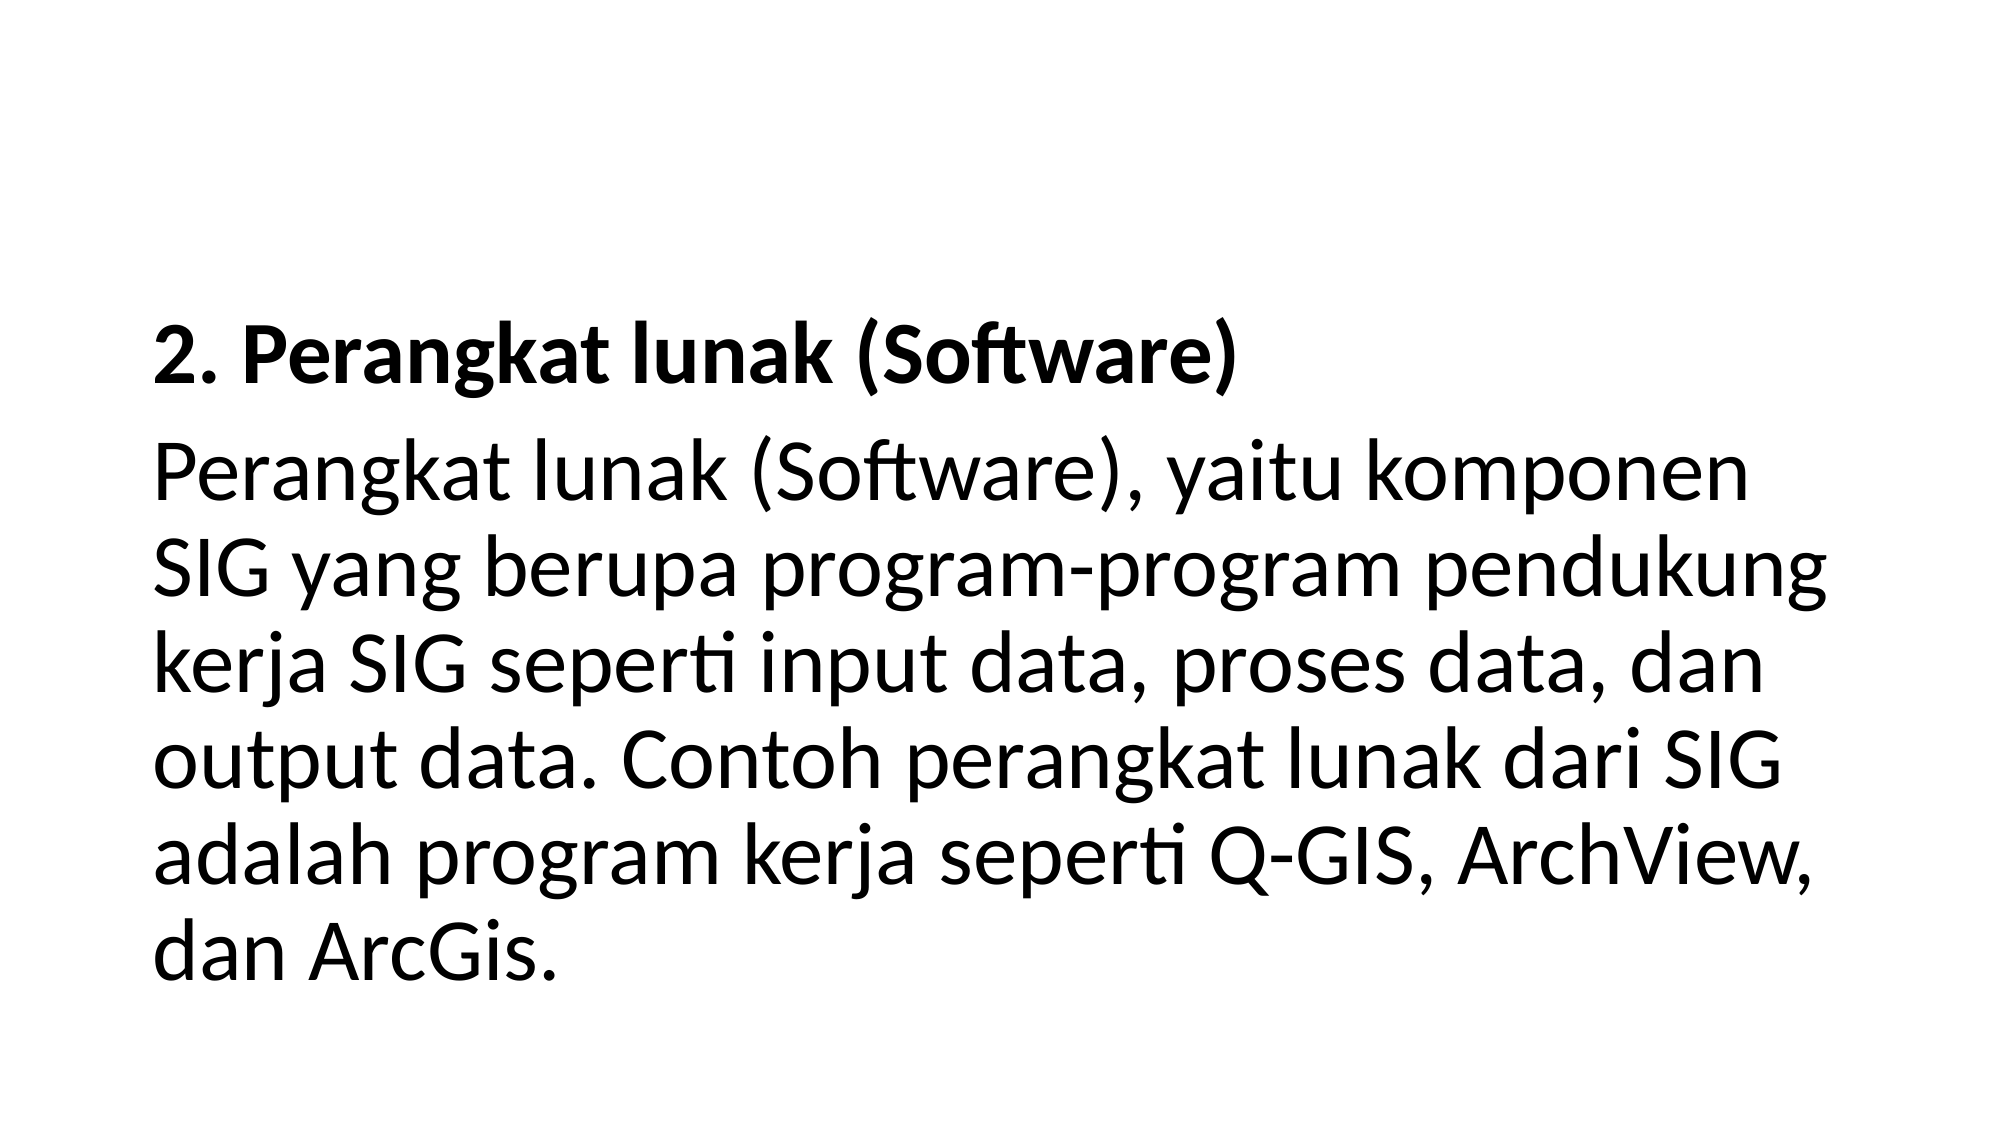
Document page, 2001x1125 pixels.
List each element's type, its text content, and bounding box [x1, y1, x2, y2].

list 2. Perangkat lunak (Software) Perangkat lunak (Software), yaitu komponen SIG yang berupa program-program pendukung kerja SIG seperti input data, proses data, dan output data. Contoh perangkat lunak dari SIG adalah program kerja seperti Q-GIS, ArchView, dan ArcGis. [137, 299, 1863, 1014]
